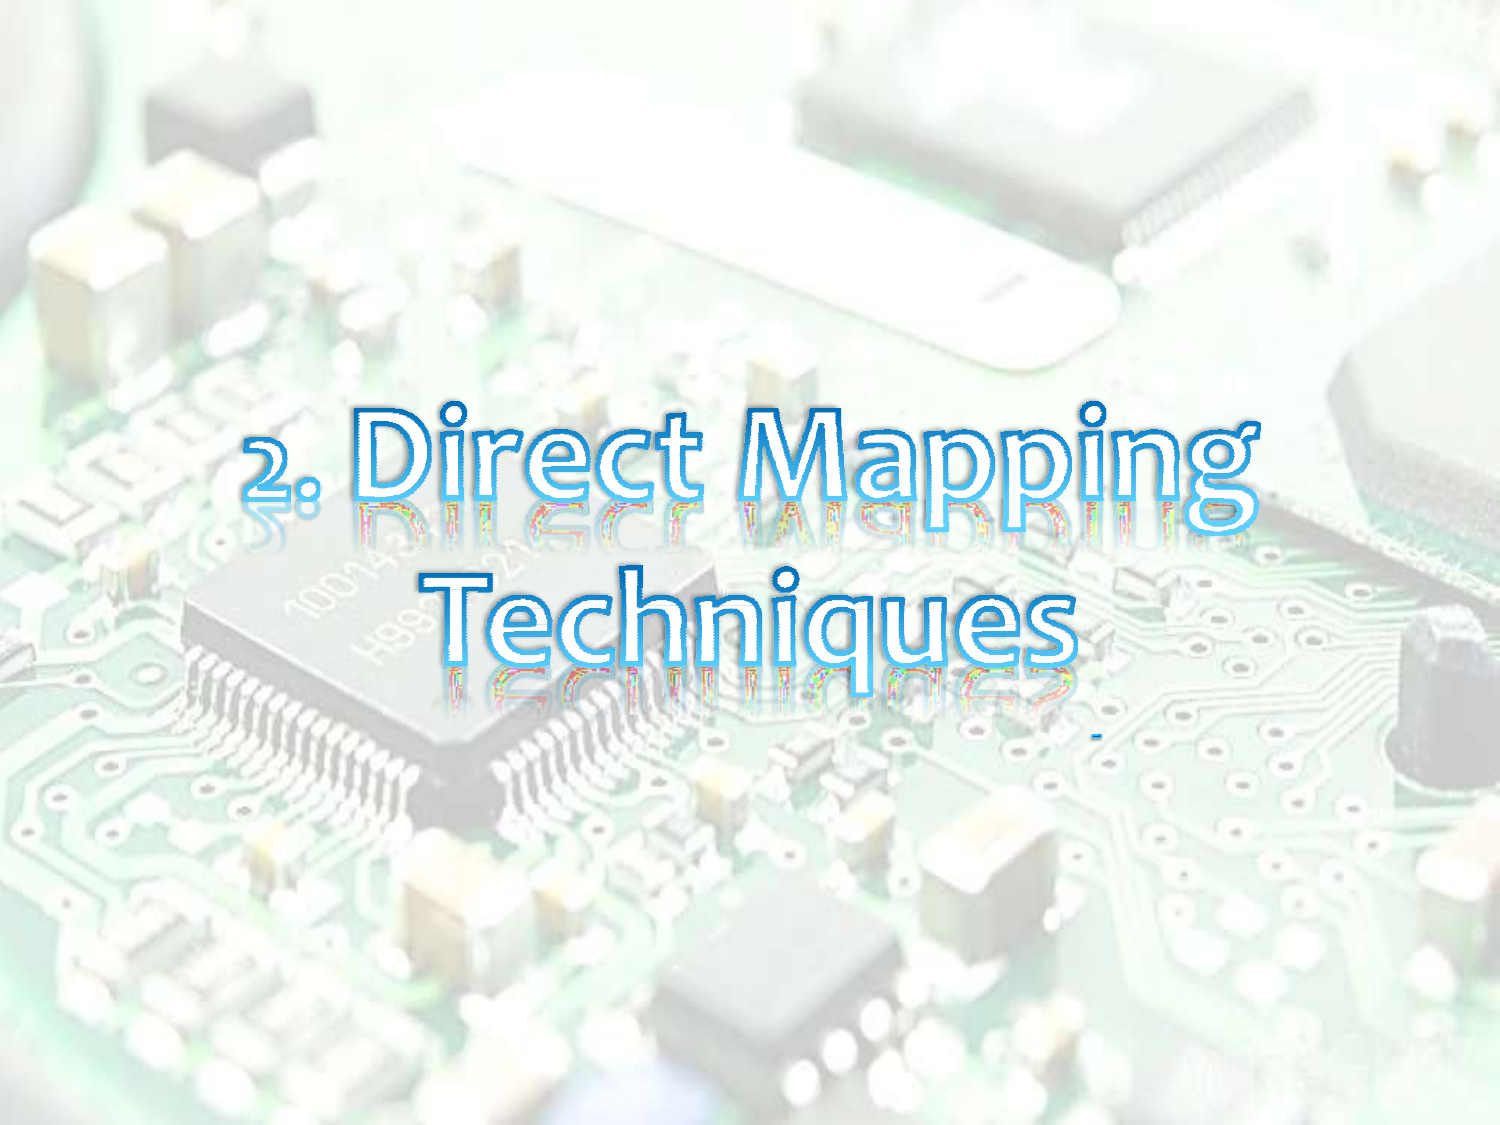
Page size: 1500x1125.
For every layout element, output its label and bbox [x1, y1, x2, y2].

text_box [0, 0, 1500, 1125]
